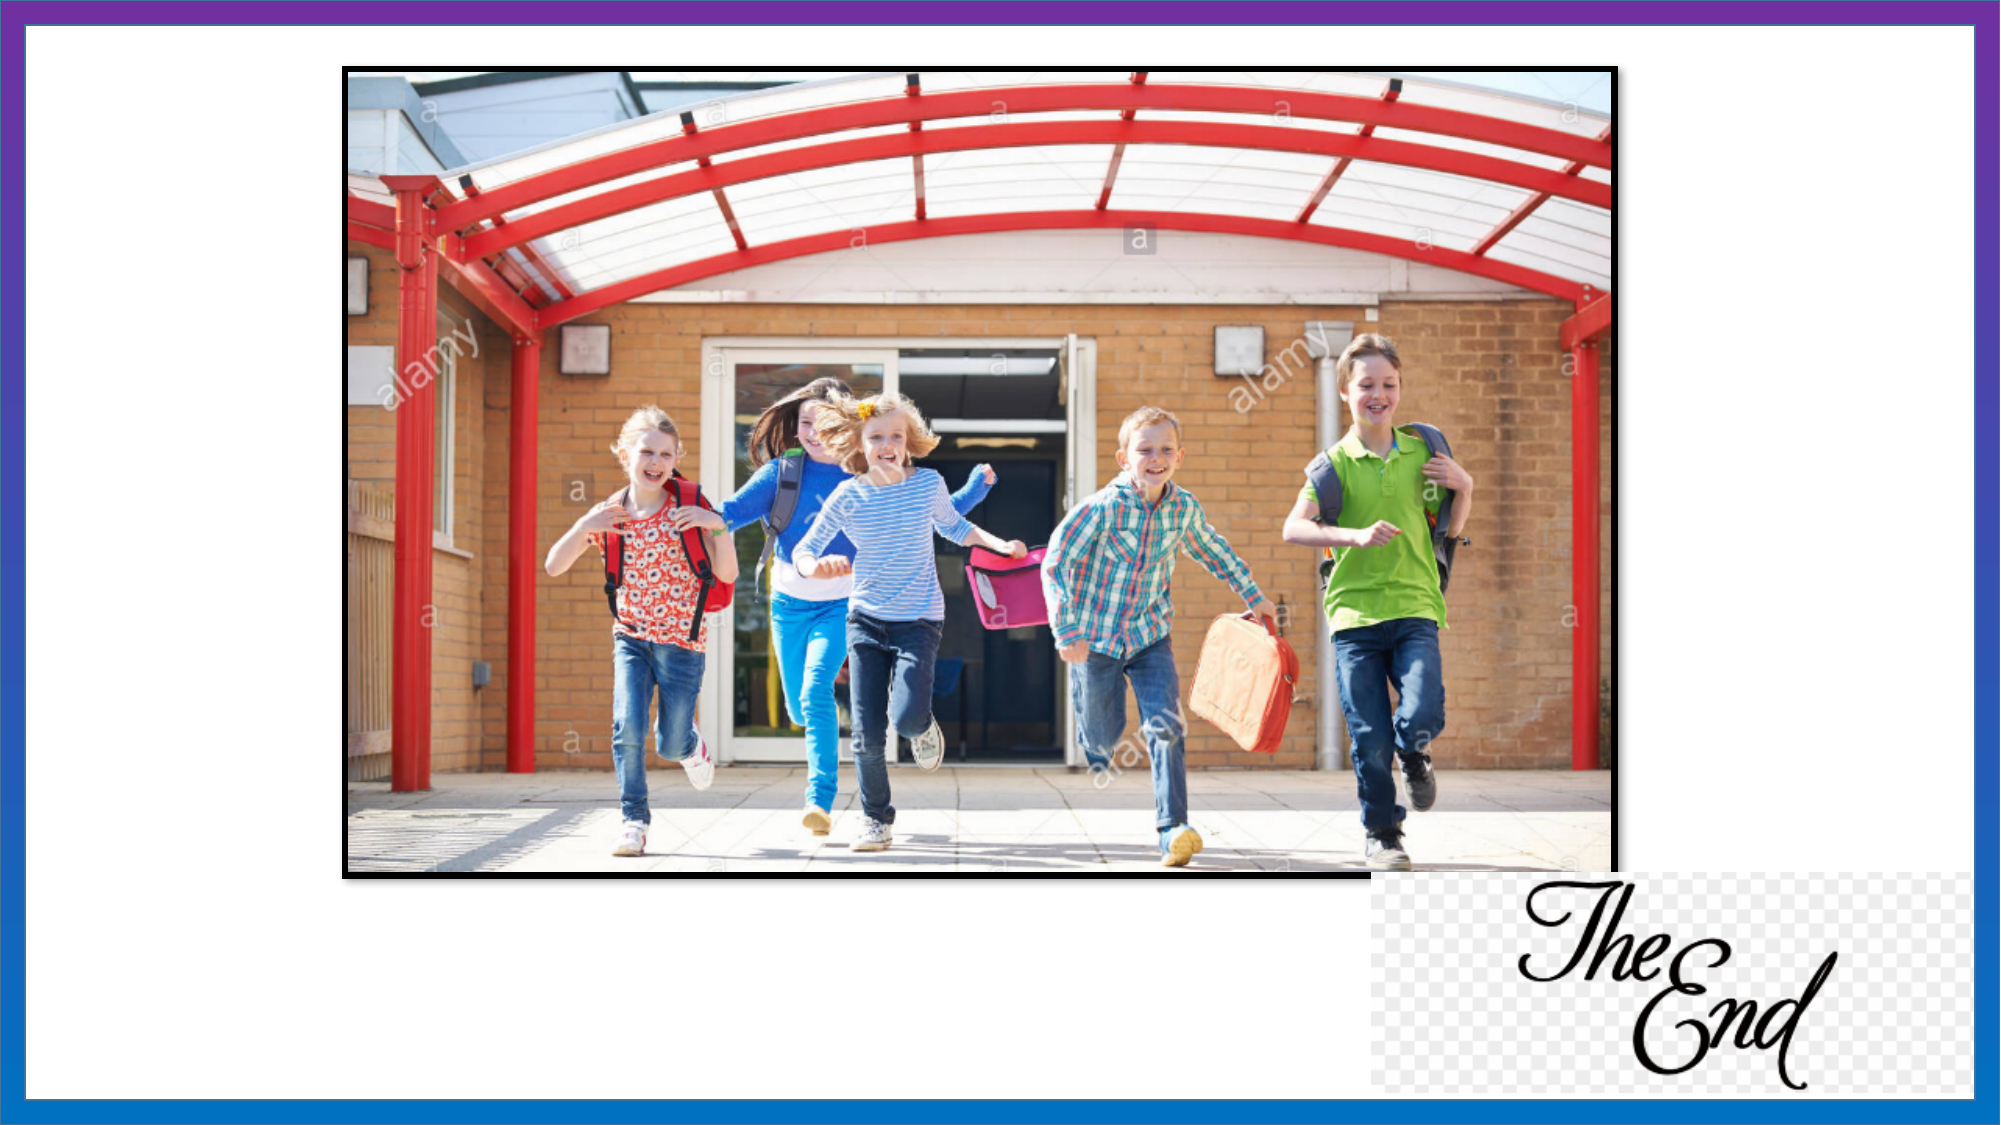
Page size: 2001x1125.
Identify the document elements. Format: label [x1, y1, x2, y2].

text_box [0, 0, 2000, 1125]
picture [347, 71, 1985, 1093]
